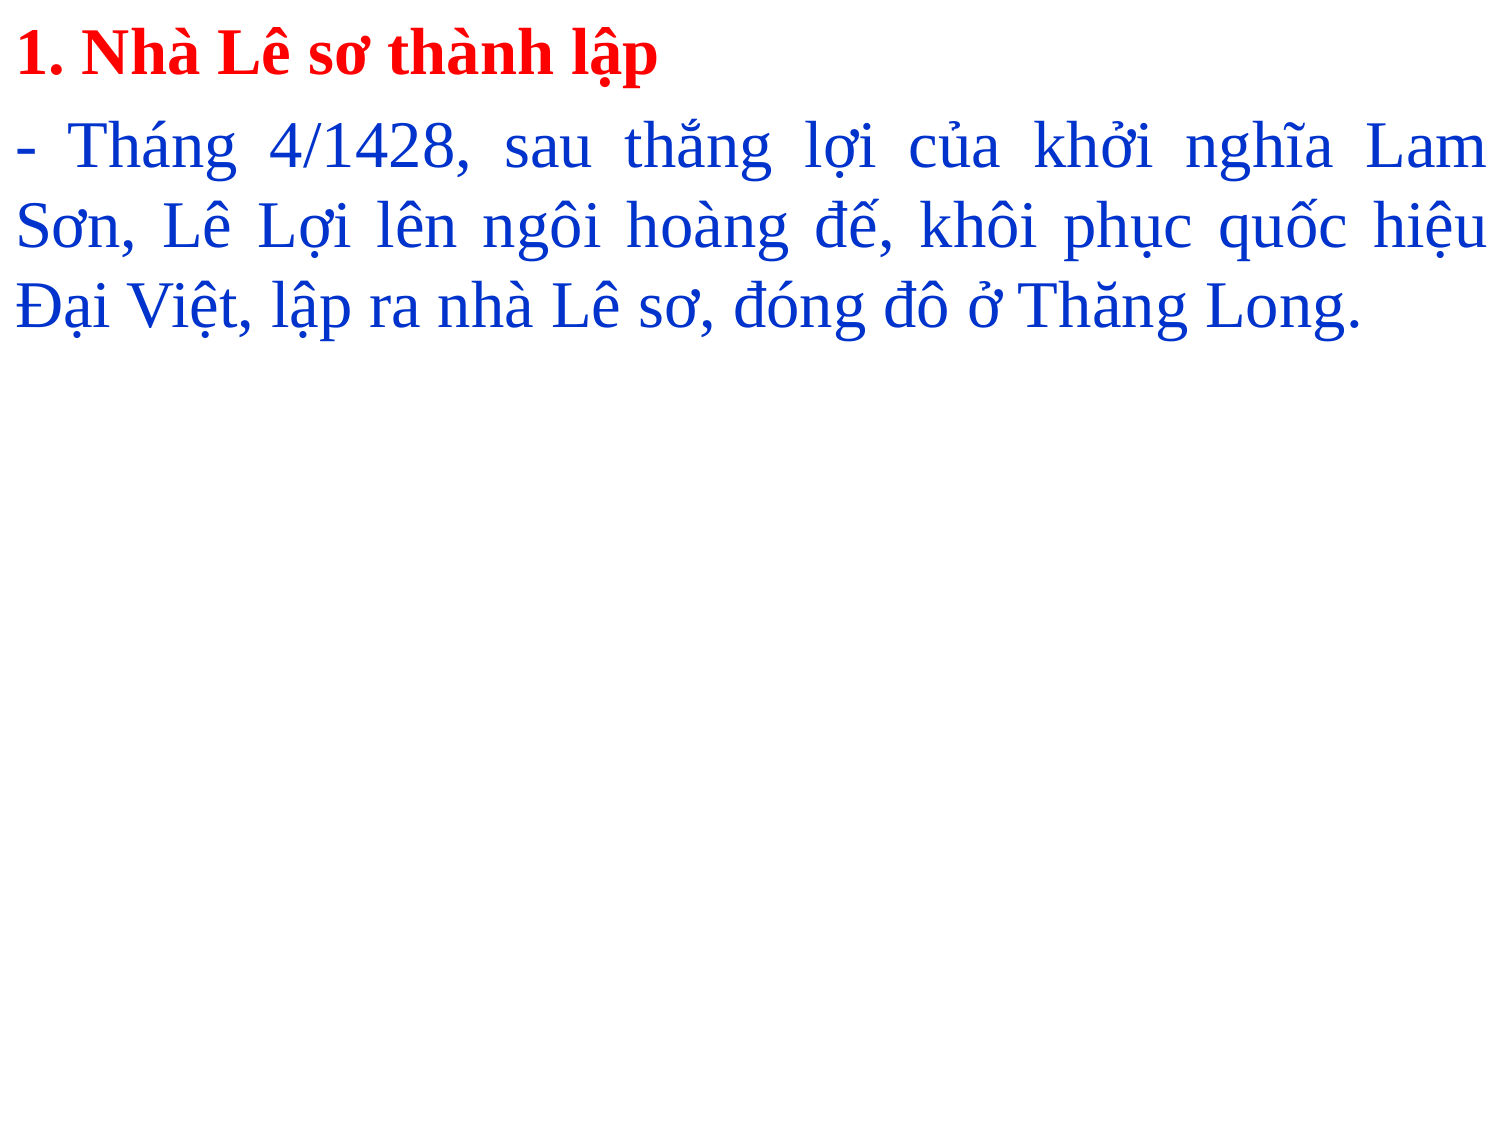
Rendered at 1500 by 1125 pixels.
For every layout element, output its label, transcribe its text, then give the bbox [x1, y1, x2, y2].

list 1. Nhà Lê sơ thành lập - Tháng 4/1428, sau thắng lợi của khởi nghĩa Lam Sơn, Lê Lợi lên ngôi hoàng đế, khôi phục quốc hiệu Đại Việt, lập ra nhà Lê sơ, đóng đô ở Thăng Long. [0, 0, 1500, 1038]
